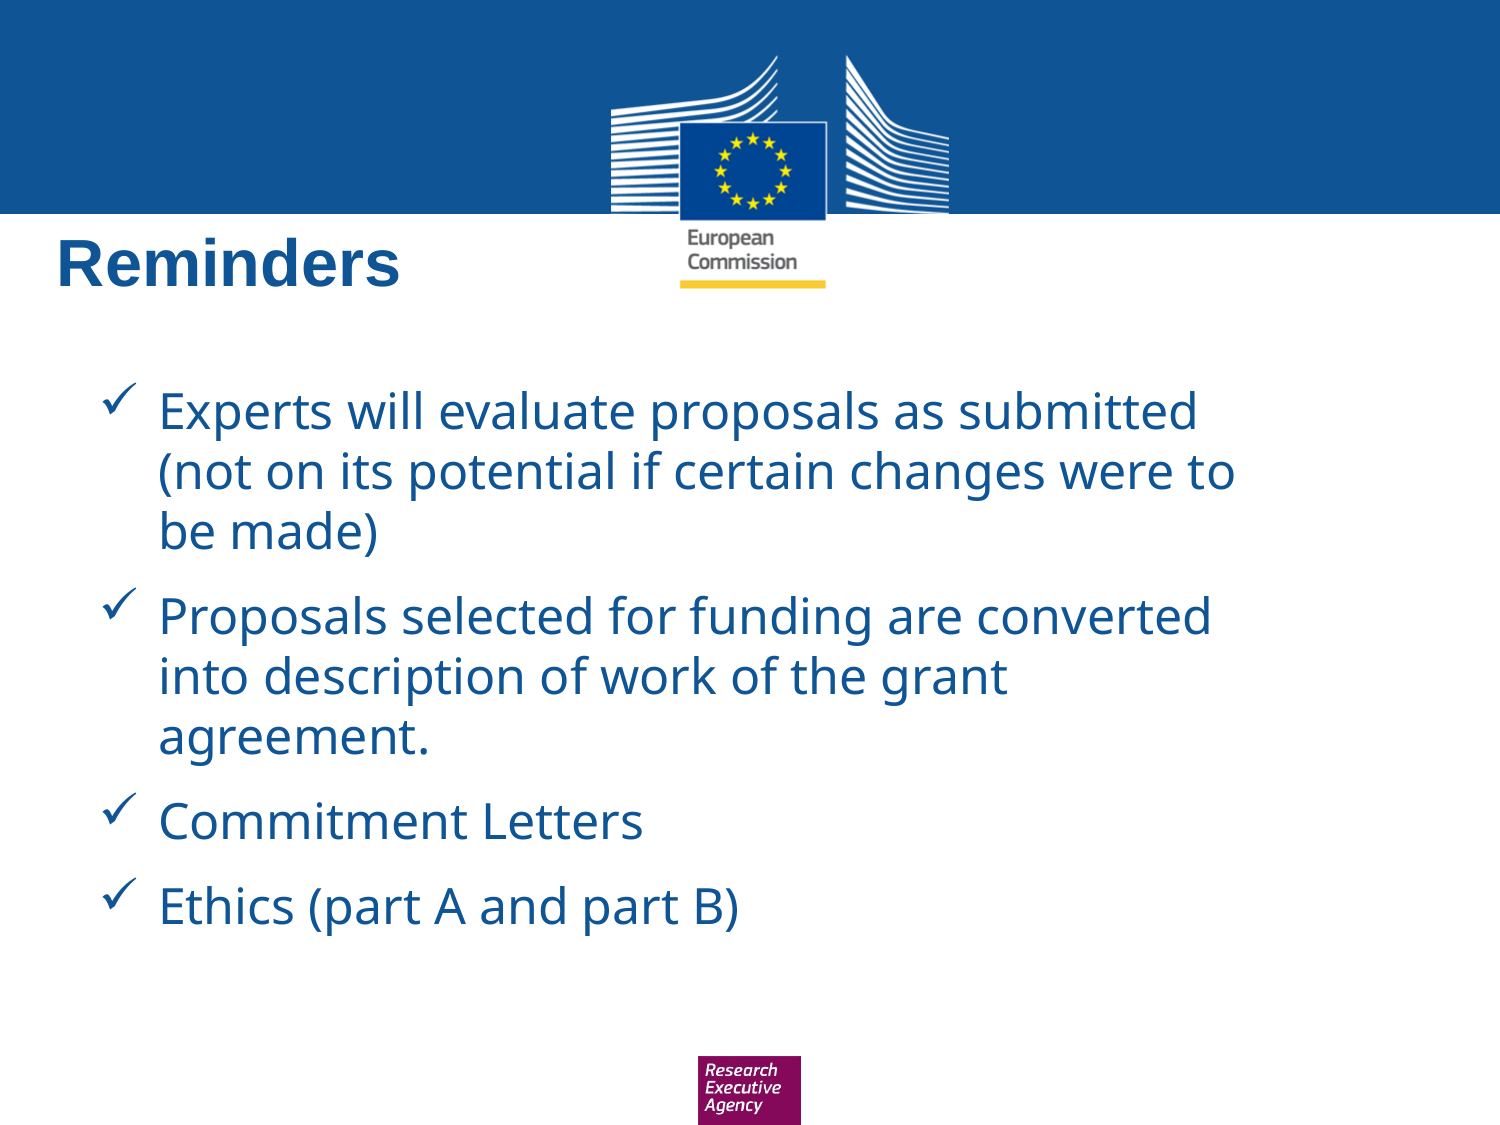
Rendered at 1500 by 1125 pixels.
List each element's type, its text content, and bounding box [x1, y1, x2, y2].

picture [611, 55, 949, 290]
text_box Reminders [42, 211, 1452, 307]
picture [698, 1056, 801, 1125]
text_box Experts will evaluate proposals as submitted (not on its potential if certain changes were to be made) Proposals selected for funding are converted into description of work of the grant agreement. Commitment Letters Ethics (part A and part B) [83, 371, 1298, 942]
